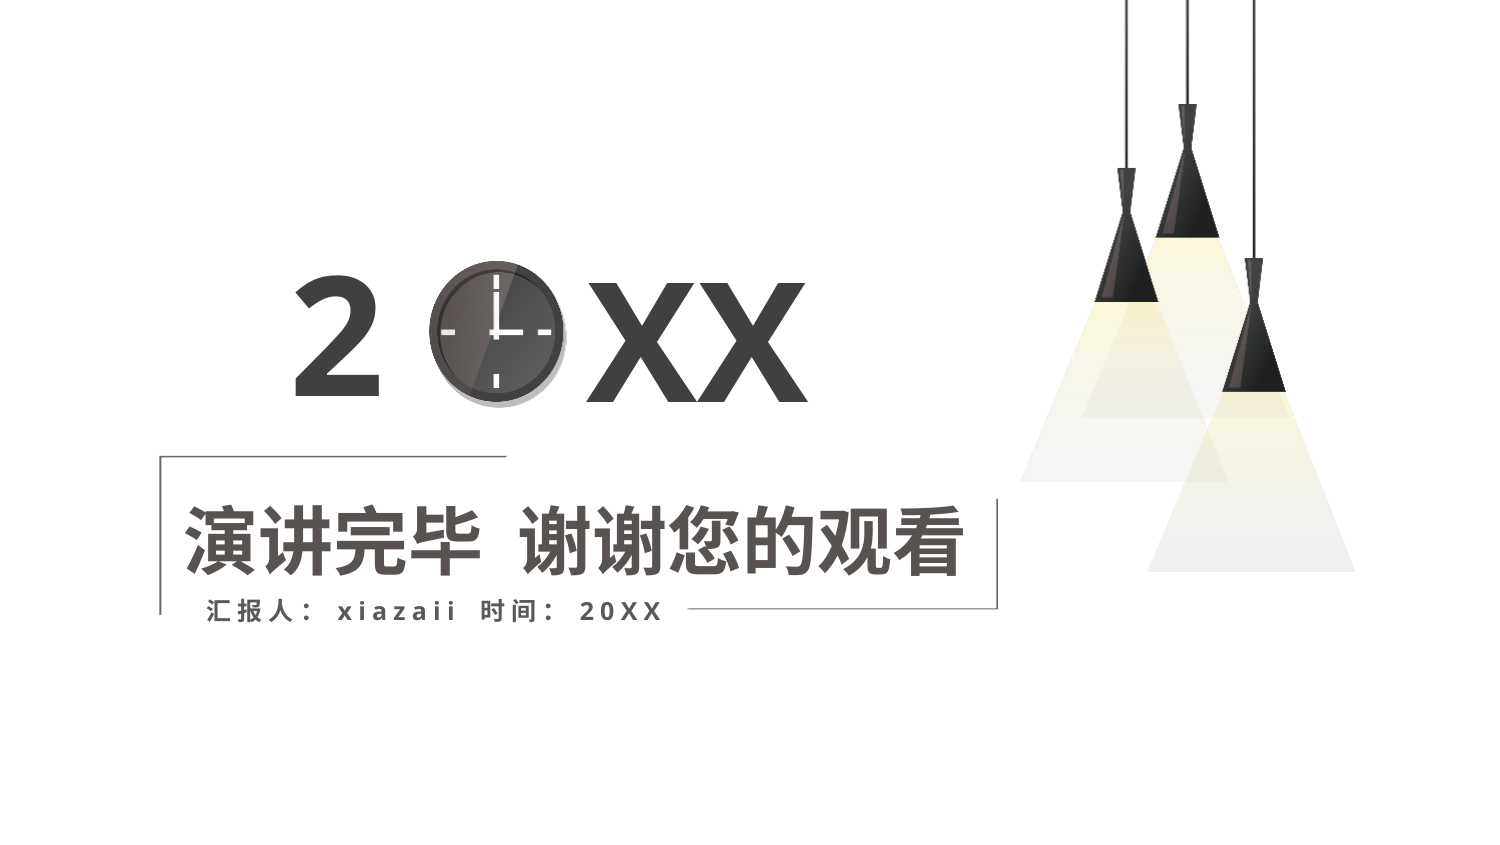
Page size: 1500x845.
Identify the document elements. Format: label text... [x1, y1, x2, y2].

picture [1015, 0, 1365, 594]
text_box [157, 453, 510, 581]
text_box XX [571, 188, 825, 443]
text_box 2 [274, 182, 400, 438]
text_box [733, 496, 1001, 612]
picture [417, 248, 572, 421]
text_box 汇报人：xiazaii 时间：20XX [134, 581, 733, 633]
text_box 演讲完毕 谢谢您的观看 [168, 468, 983, 592]
